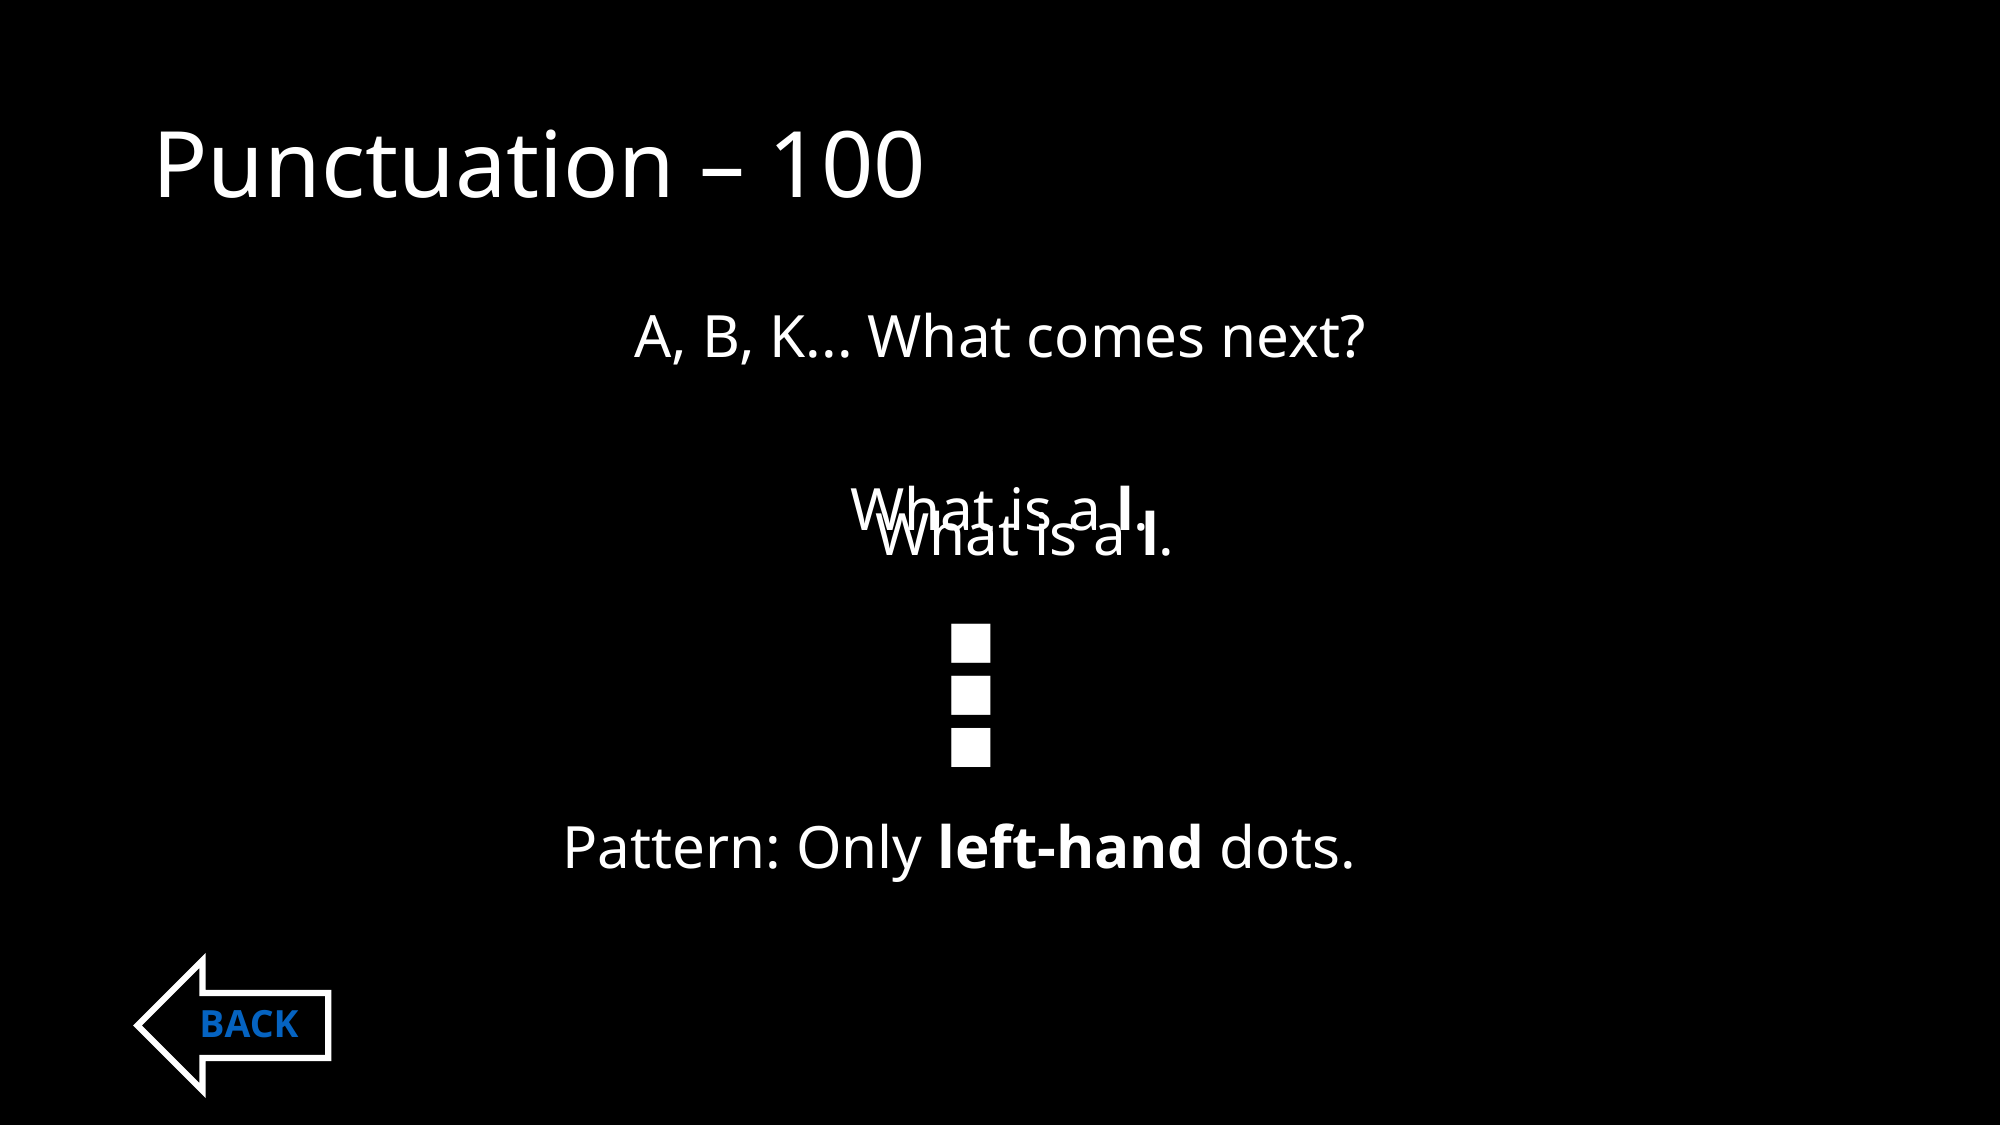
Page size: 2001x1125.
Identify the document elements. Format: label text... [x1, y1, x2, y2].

text_box Pattern: Only left-hand dots. [315, 811, 1603, 913]
text_box What is a l. [381, 497, 1669, 600]
list A, B, K... What comes next? [119, 299, 1881, 456]
list What is a l. [356, 472, 1644, 575]
text_box ⠇ [357, 600, 1644, 837]
title Punctuation – 100 [137, 58, 1863, 277]
